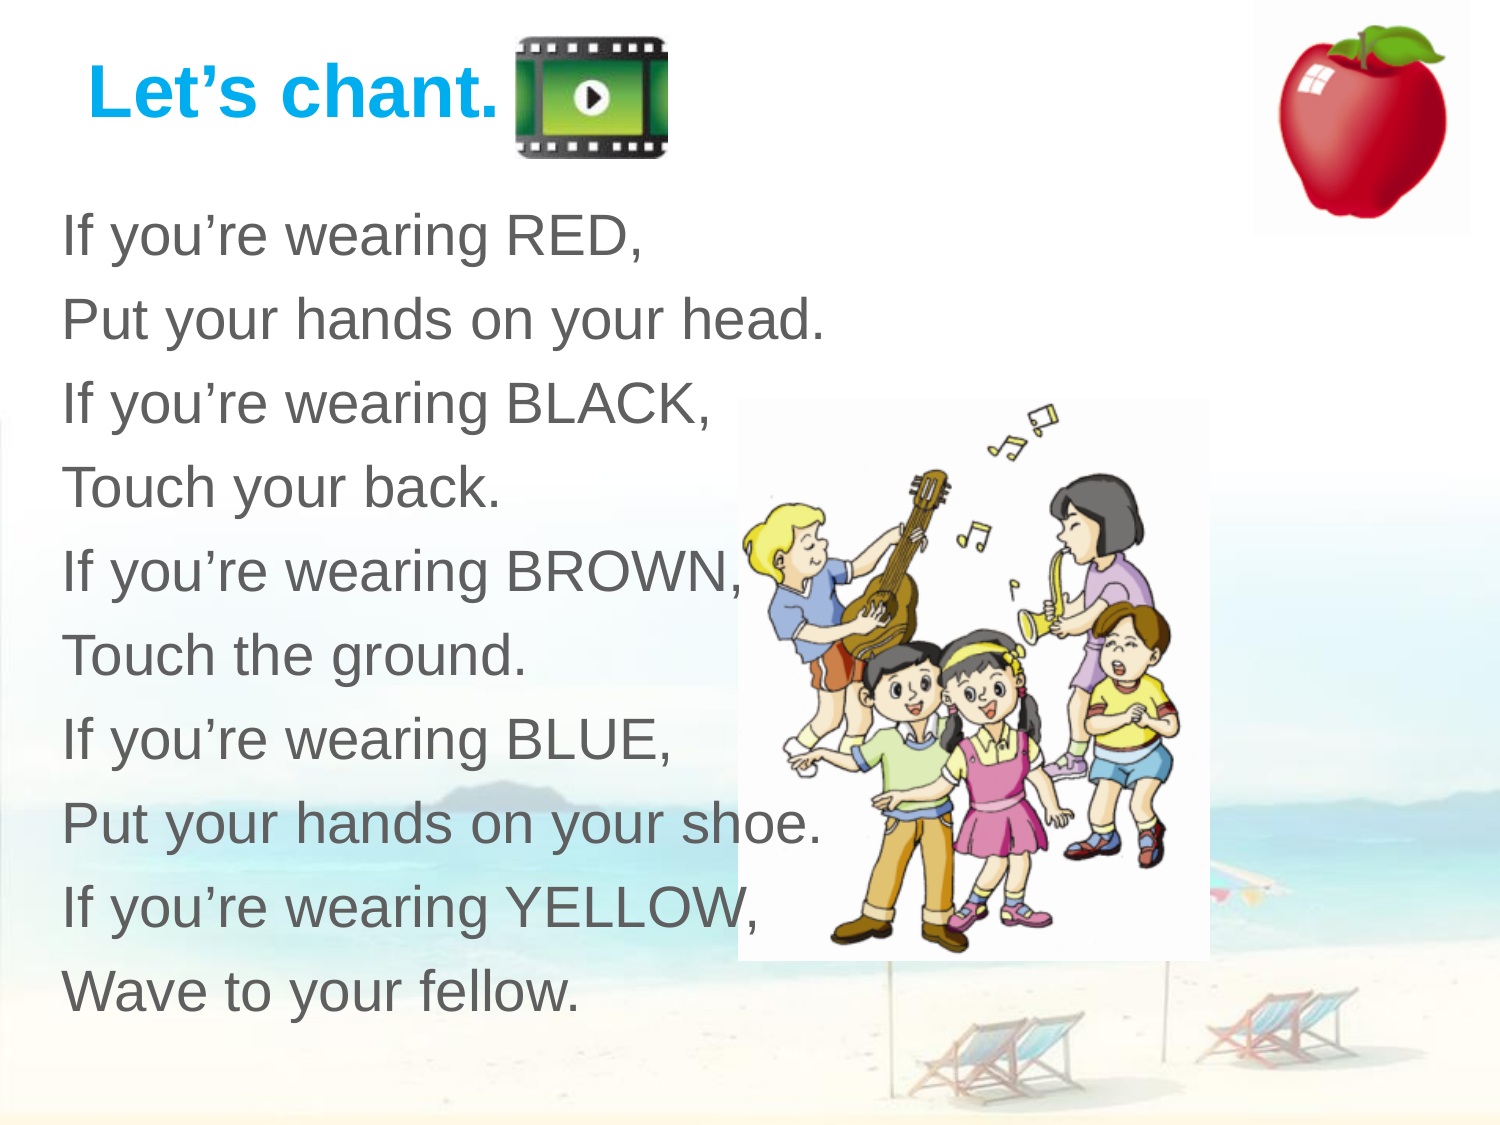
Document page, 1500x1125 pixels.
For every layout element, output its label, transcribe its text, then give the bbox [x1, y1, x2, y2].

text_box If you’re wearing RED, Put your hands on your head. If you’re wearing BLACK, Touch your back. If you’re wearing BROWN, Touch the ground. If you’re wearing BLUE, Put your hands on your shoe. If you’re wearing YELLOW, Wave to your fellow. [46, 175, 1200, 1031]
text_box Let’s chant. [72, 35, 513, 140]
picture [0, 0, 1500, 1125]
